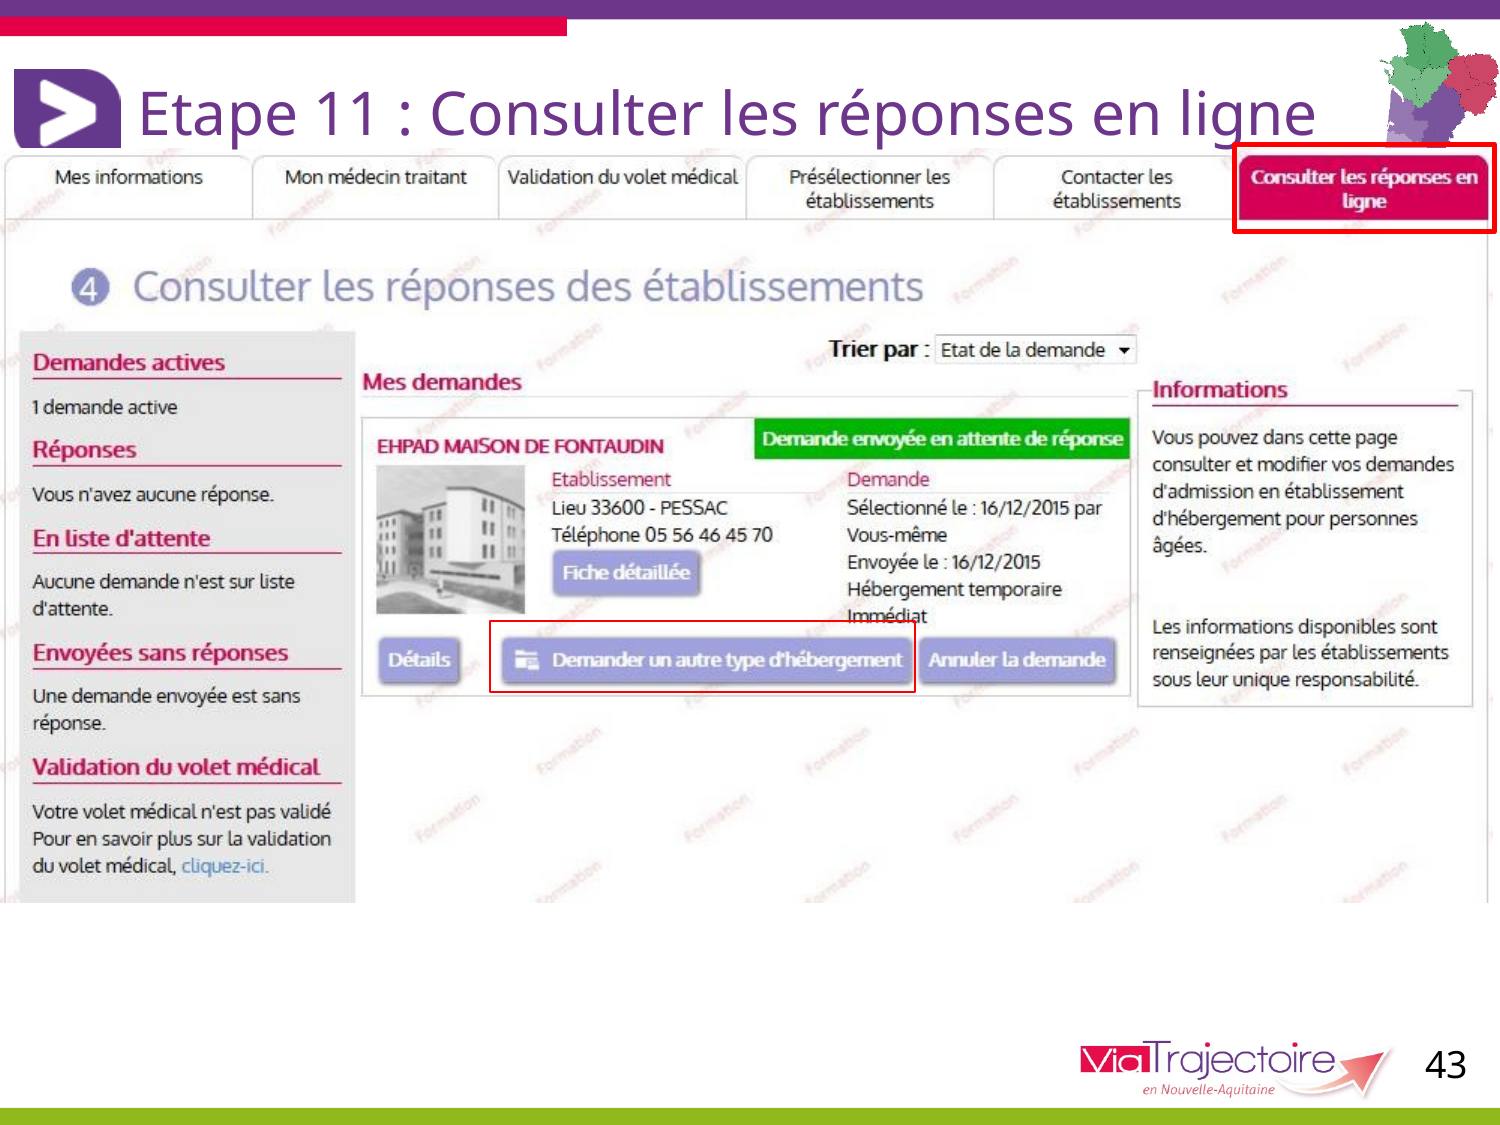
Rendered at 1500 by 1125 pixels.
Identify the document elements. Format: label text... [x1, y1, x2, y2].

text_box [0, 21, 1499, 903]
picture [1080, 1040, 1397, 1103]
slide_number 43 [1418, 1048, 1476, 1125]
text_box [488, 141, 1497, 694]
